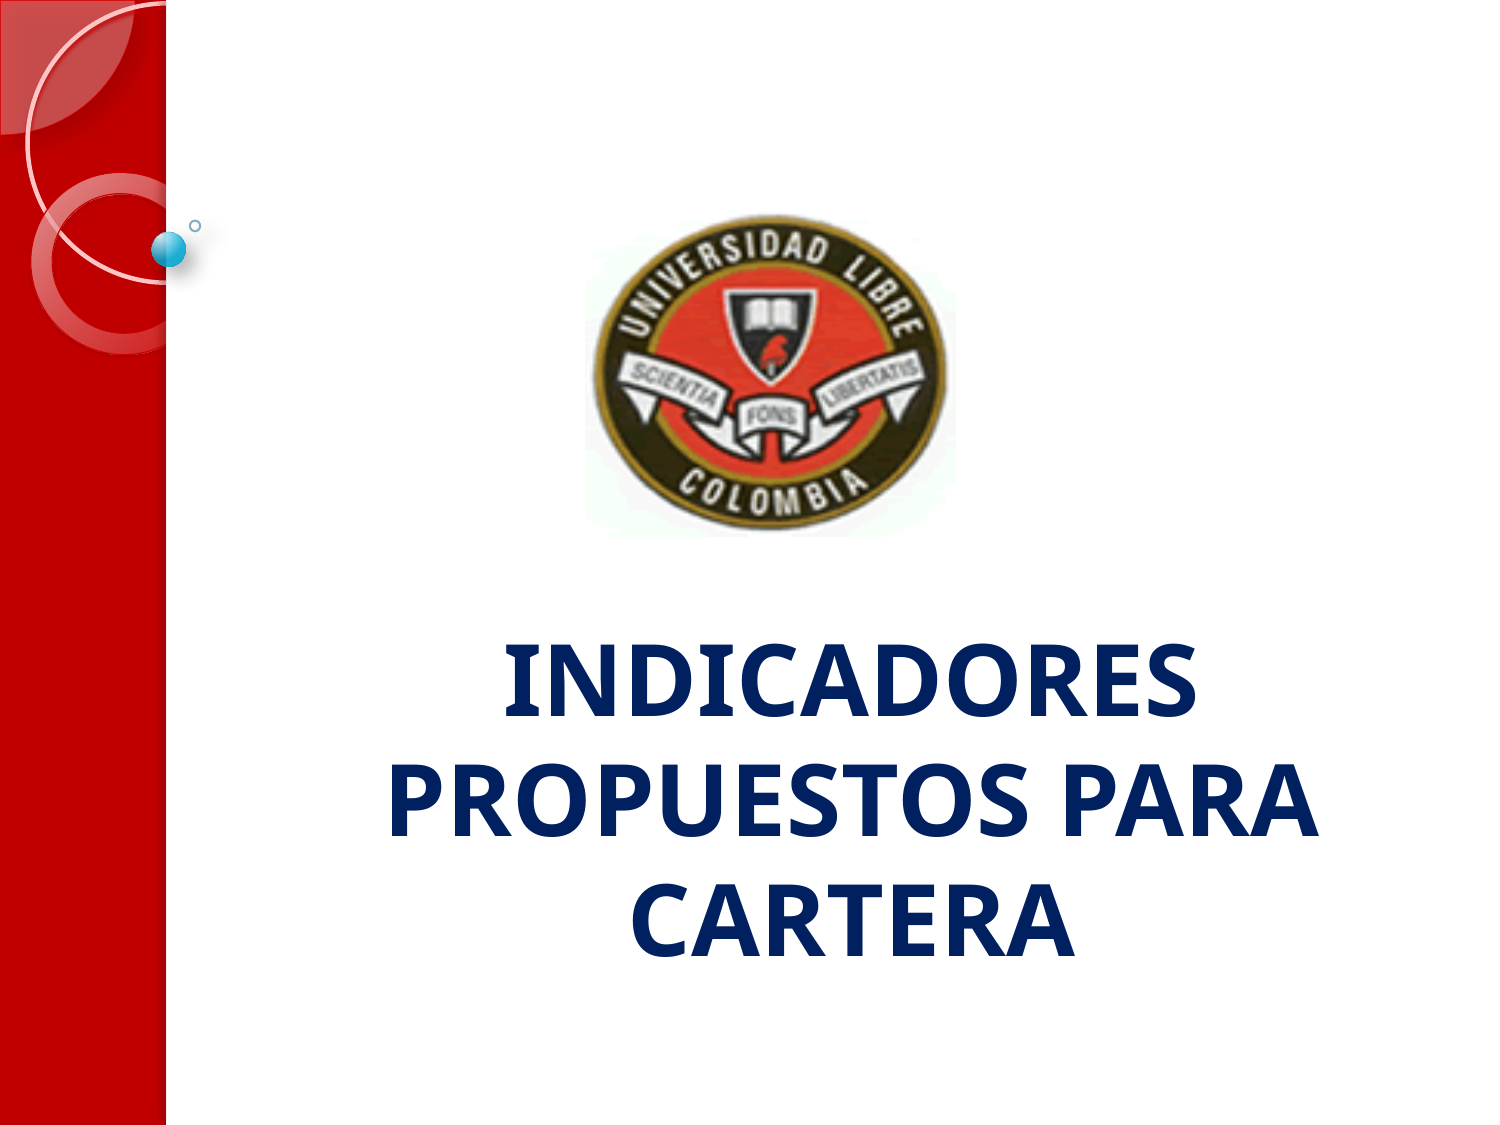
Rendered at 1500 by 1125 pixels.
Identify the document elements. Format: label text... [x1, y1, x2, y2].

text_box INDICADORES PROPUESTOS PARA CARTERA [246, 609, 1383, 1104]
picture [585, 210, 957, 537]
